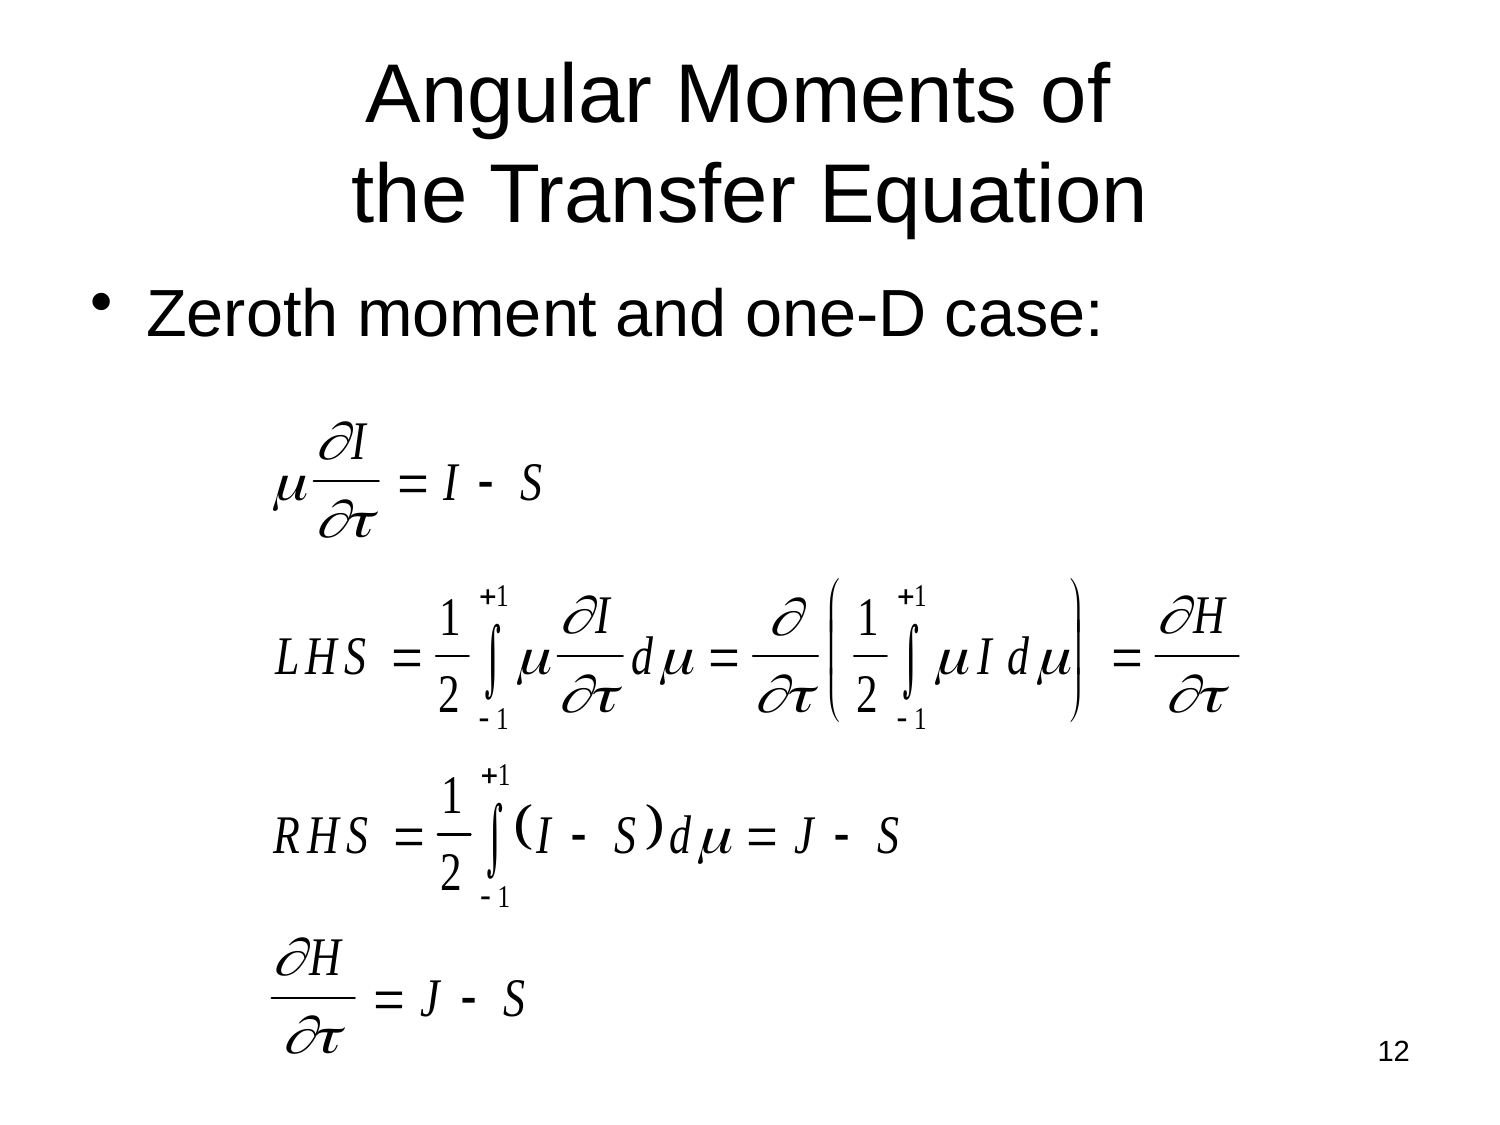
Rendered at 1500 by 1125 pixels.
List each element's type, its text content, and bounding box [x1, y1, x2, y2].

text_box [262, 408, 1251, 1080]
list Zeroth moment and one-D case: [75, 262, 1425, 1005]
title Angular Moments of the Transfer Equation [75, 45, 1425, 233]
slide_number 12 [1074, 1024, 1426, 1103]
